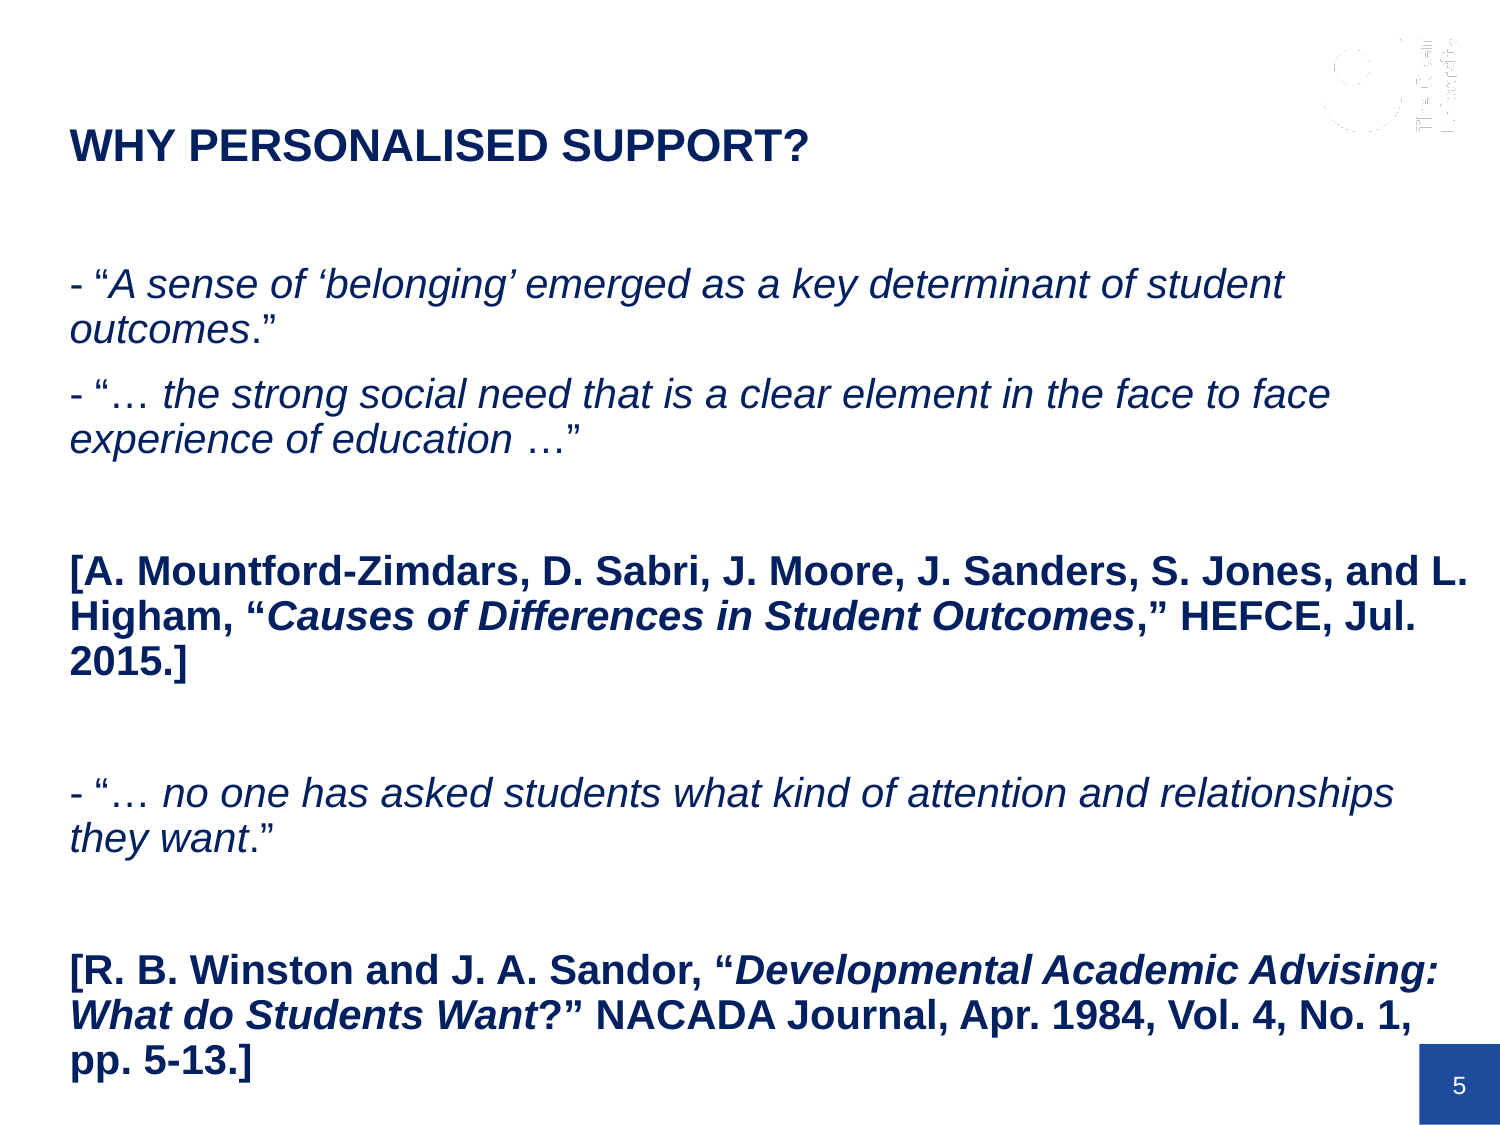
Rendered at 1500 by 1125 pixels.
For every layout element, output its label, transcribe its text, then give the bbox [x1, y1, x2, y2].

list - “A sense of ‘belonging’ emerged as a key determinant of student outcomes.” - “… the strong social need that is a clear element in the face to face experience of education …” [A. Mountford-Zimdars, D. Sabri, J. Moore, J. Sanders, S. Jones, and L. Higham, “Causes of Differences in Student Outcomes,” HEFCE, Jul. 2015.] - “… no one has asked students what kind of attention and relationships they want.” [R. B. Winston and J. A. Sandor, “Developmental Academic Advising: What do Students Want?” NACADA Journal, Apr. 1984, Vol. 4, No. 1, pp. 5-13.] [63, 256, 1480, 1045]
picture [1322, 37, 1460, 132]
list WHY PERSONALISED SUPPORT? [63, 124, 1281, 167]
